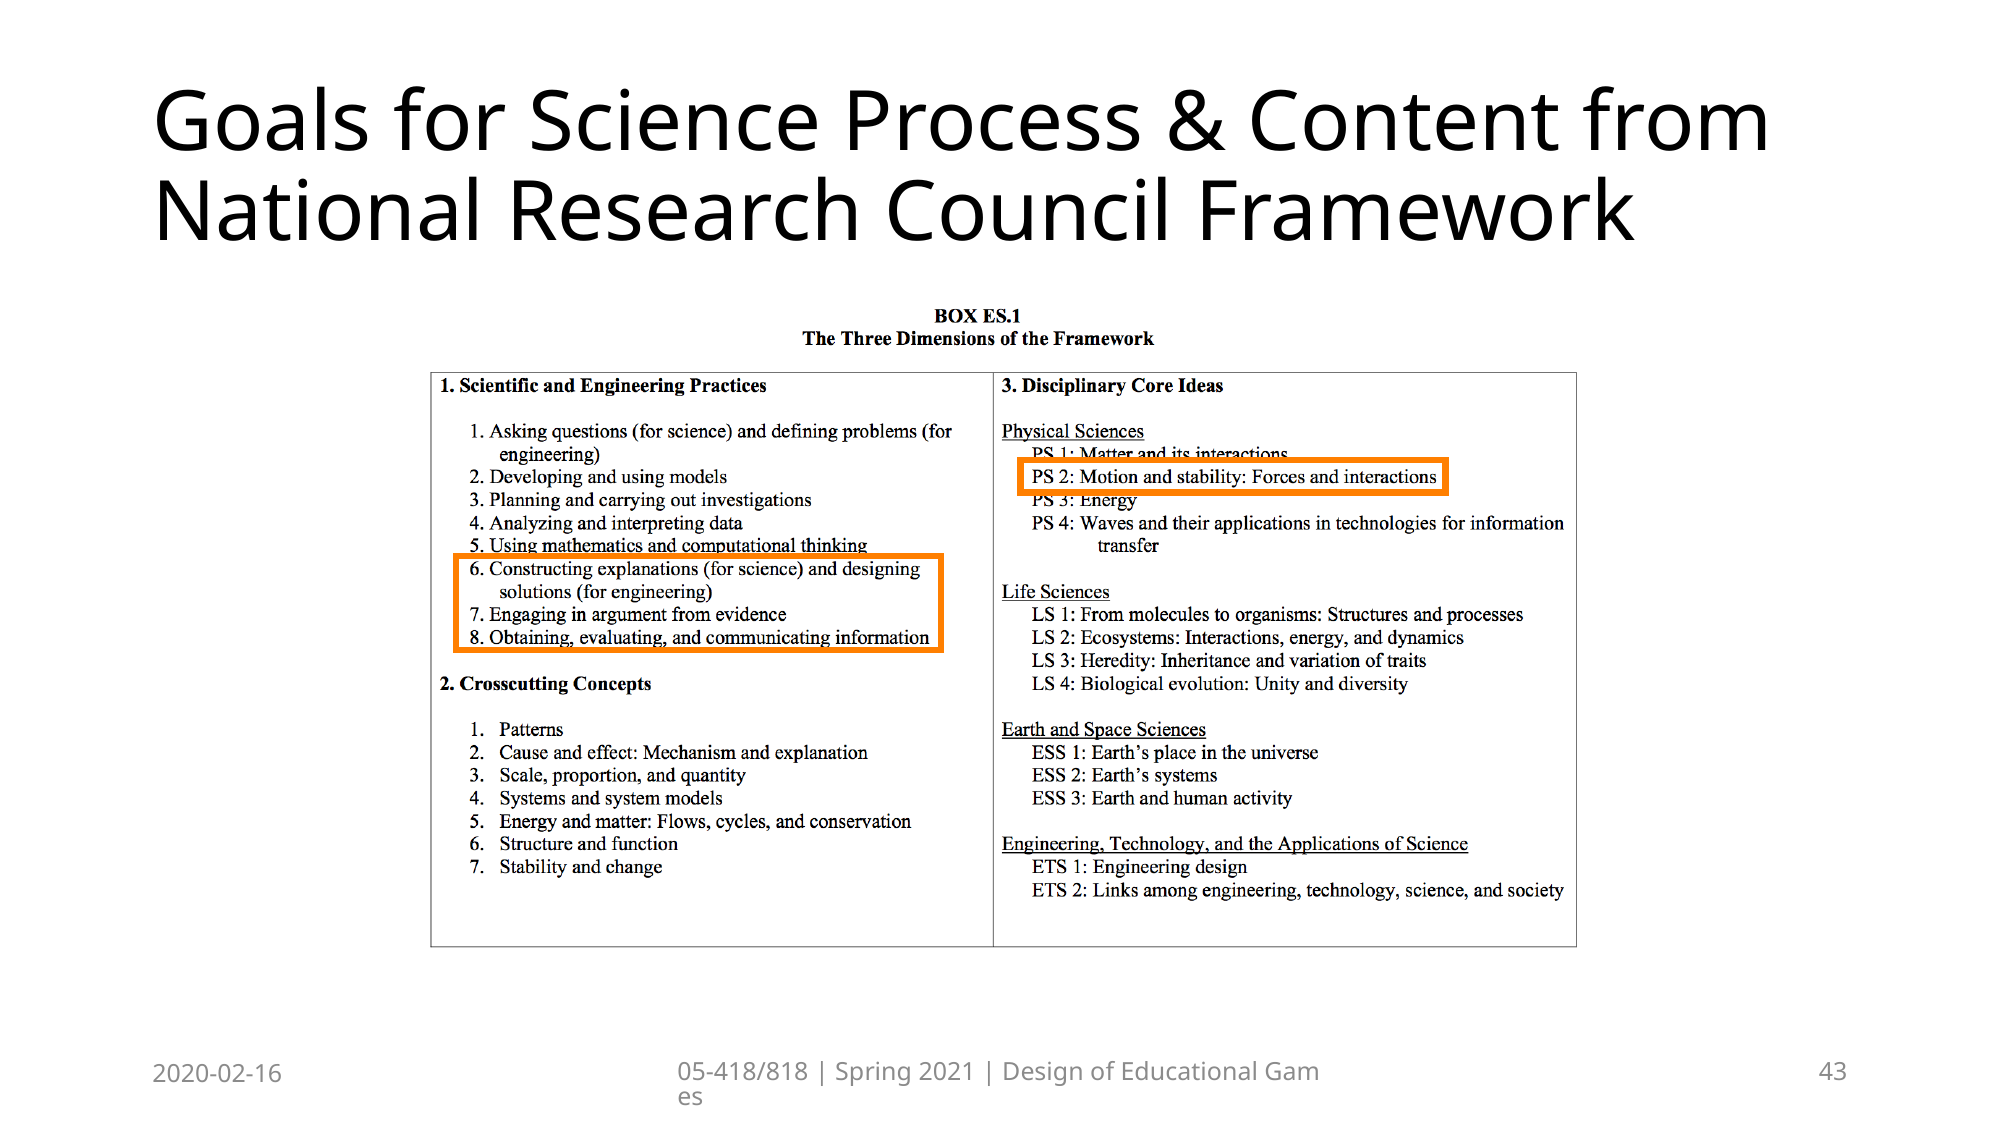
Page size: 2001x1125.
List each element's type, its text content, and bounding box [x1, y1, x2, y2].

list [392, 299, 1608, 975]
slide_number 43 [1412, 1042, 1863, 1103]
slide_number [137, 1042, 588, 1103]
footer 05-418/818 | Spring 2021 | Design of Educational Games [662, 1042, 1338, 1103]
title Goals for Science Process & Content from National Research Council Framework [137, 59, 1863, 278]
